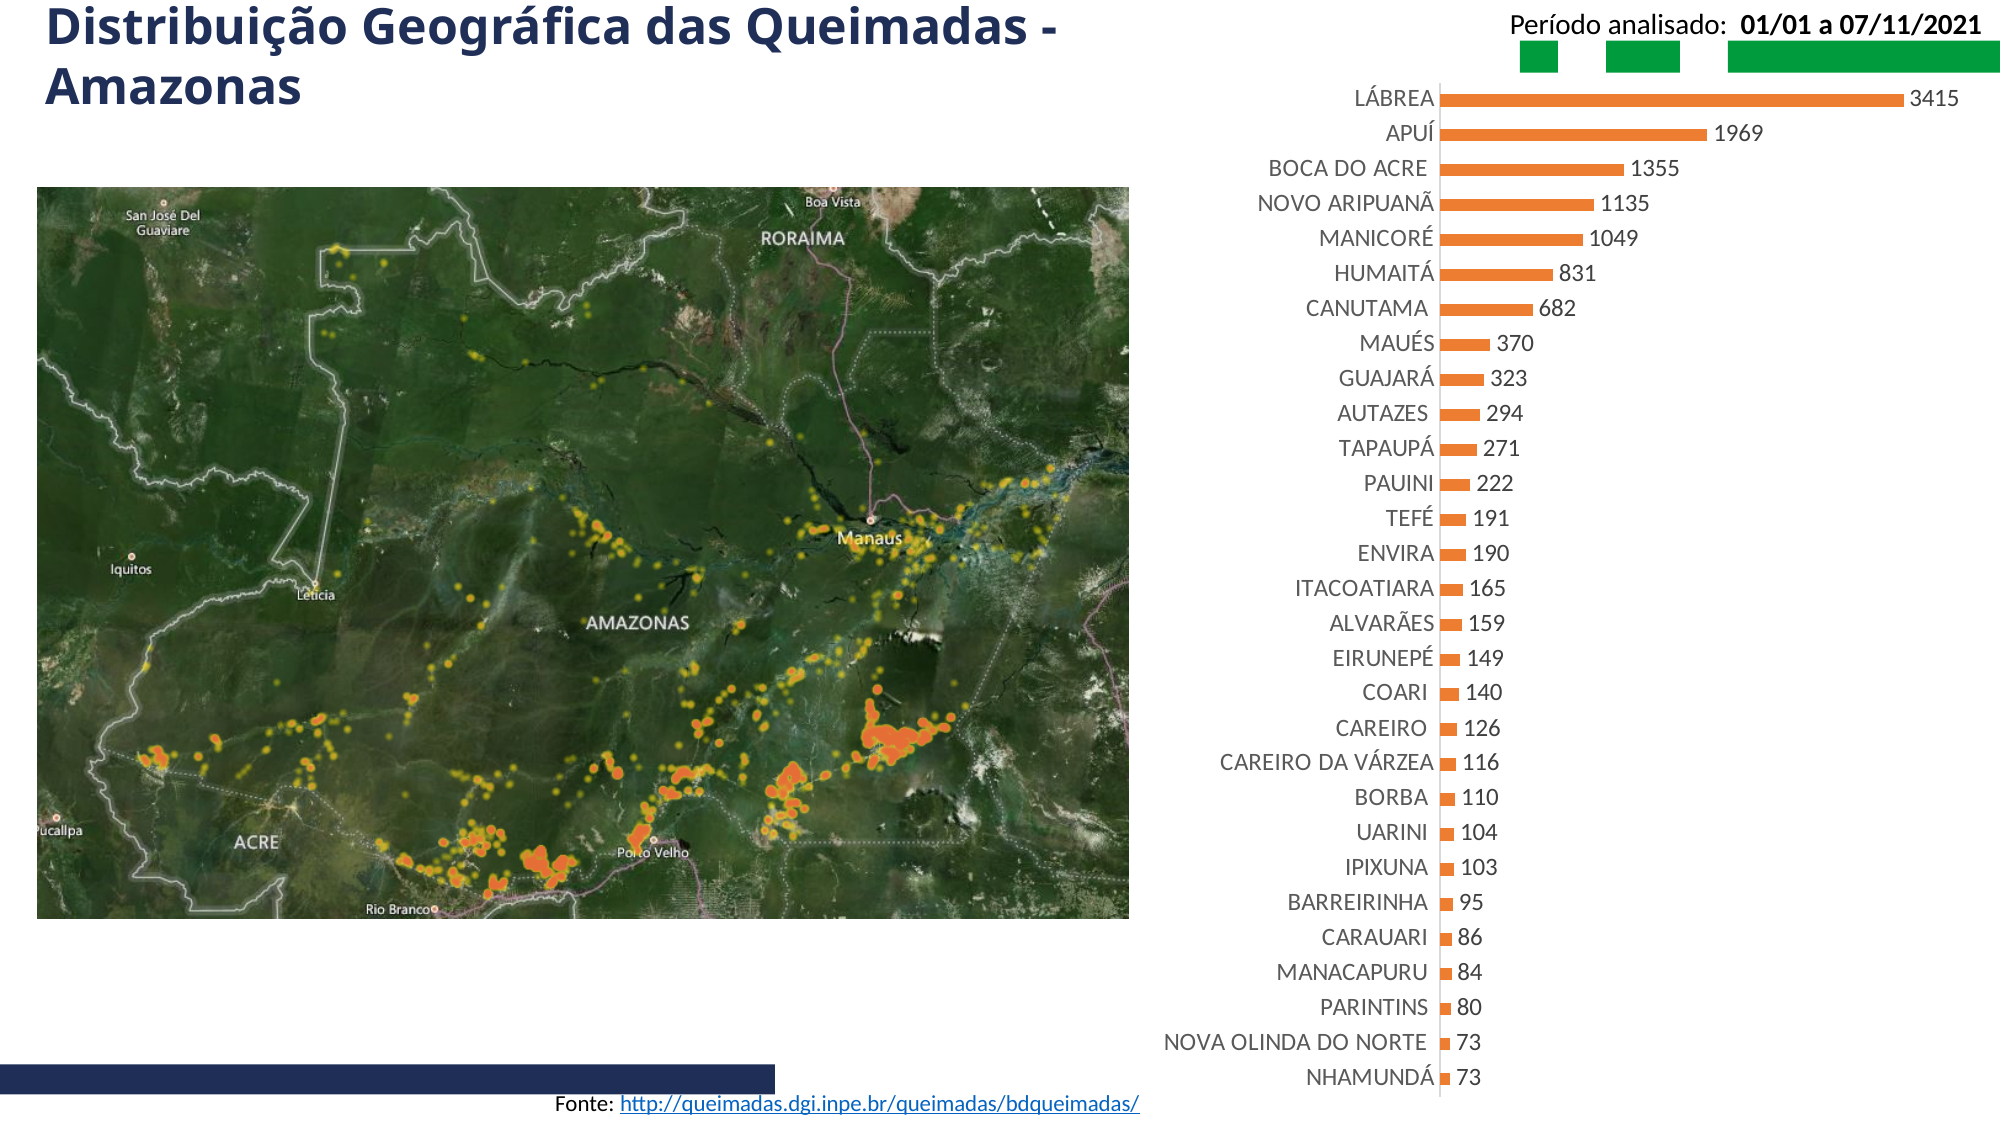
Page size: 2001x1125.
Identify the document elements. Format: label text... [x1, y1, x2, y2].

text_box [1727, 40, 2000, 61]
chart [1146, 61, 2000, 1118]
text_box [1606, 41, 1680, 61]
text_box [1519, 41, 1558, 61]
text_box [0, 1064, 775, 1095]
picture [37, 187, 1129, 919]
text_box Fonte: http://queimadas.dgi.inpe.br/queimadas/bdqueimadas/ [553, 1086, 1146, 1116]
title Distribuição Geográfica das Queimadas - Amazonas [30, 0, 1238, 157]
text_box Período analisado: 01/01 a 07/11/2021 [1507, 3, 1988, 41]
